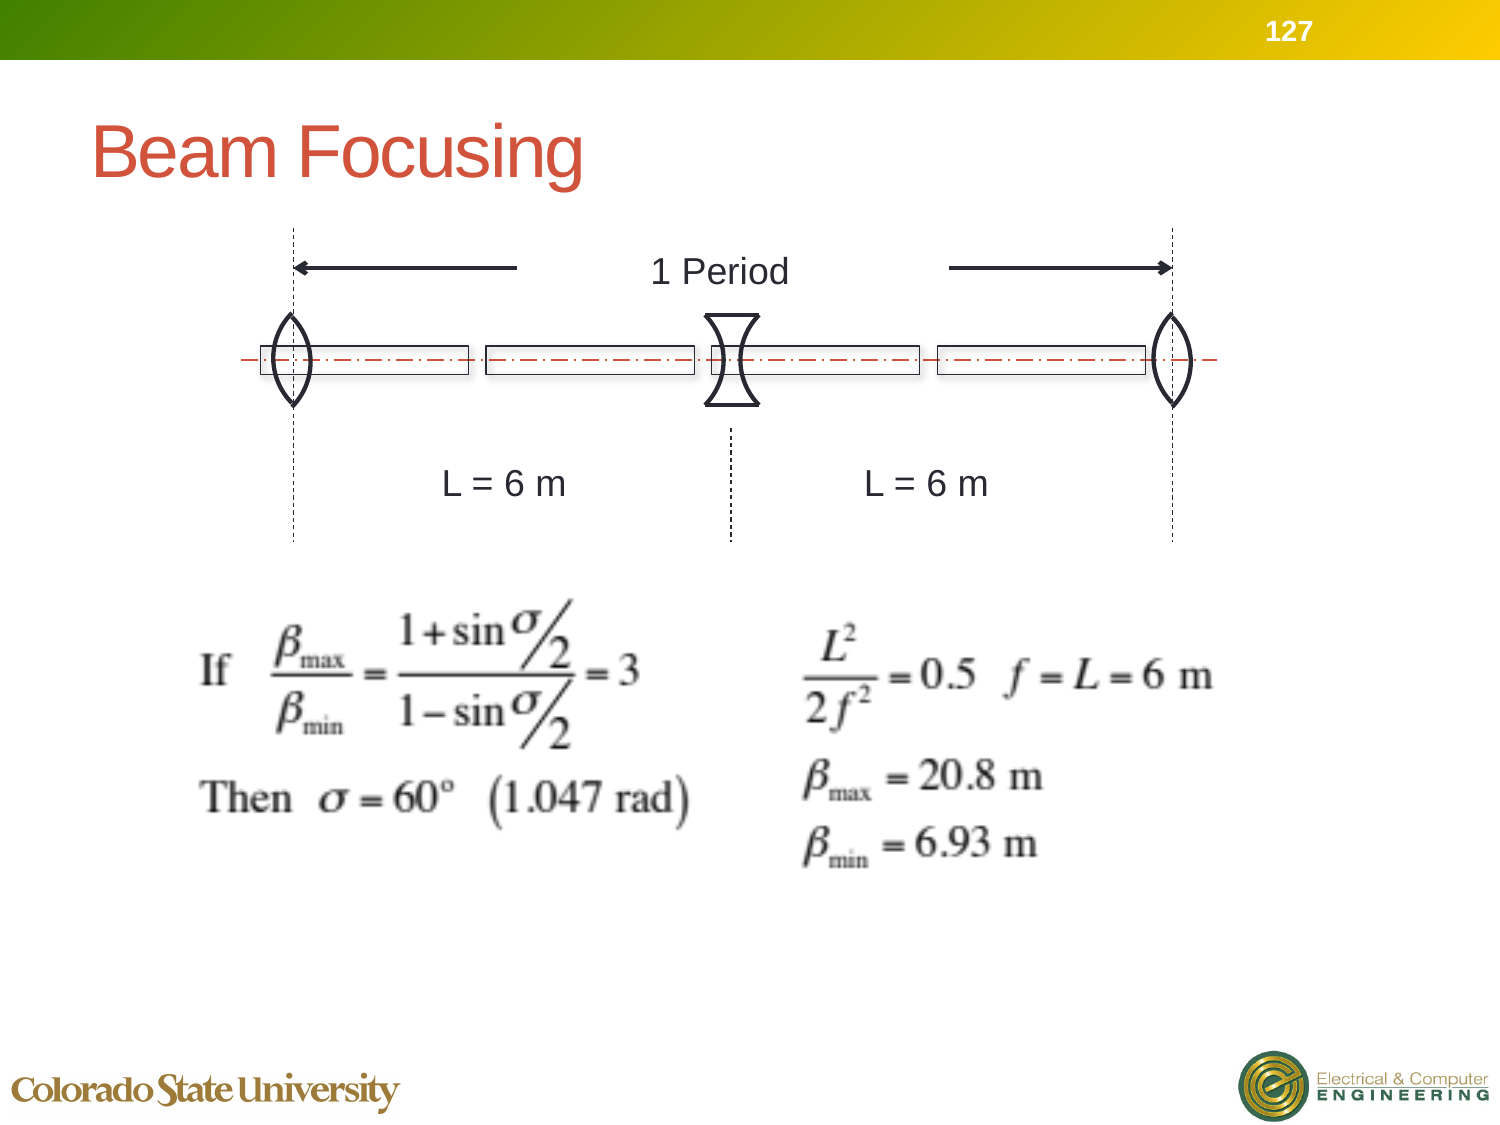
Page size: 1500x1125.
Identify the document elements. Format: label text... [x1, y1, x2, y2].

title Beam Focusing [75, 87, 1425, 209]
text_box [182, 227, 1281, 549]
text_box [194, 591, 695, 837]
picture [1238, 1050, 1489, 1122]
picture [11, 1072, 401, 1114]
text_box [797, 614, 1218, 874]
slide_number 127 [1250, 3, 1425, 57]
